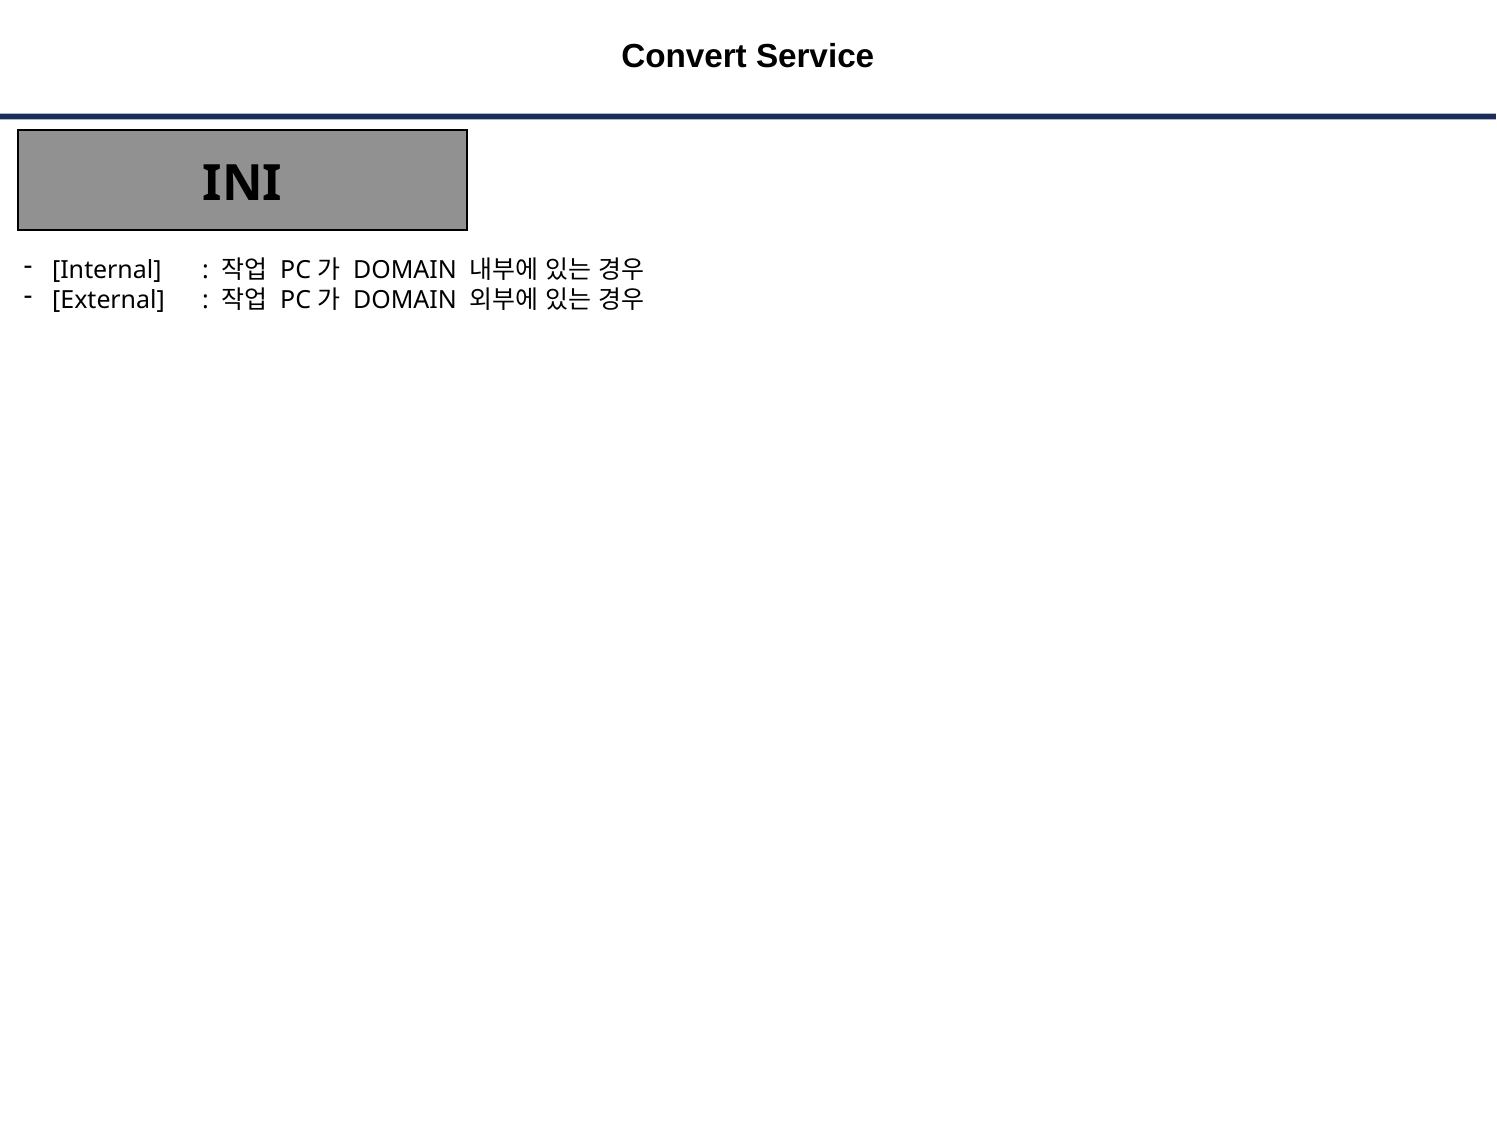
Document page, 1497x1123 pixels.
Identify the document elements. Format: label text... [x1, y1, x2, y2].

text_box INI [18, 129, 467, 231]
title Convert Service [0, 19, 1497, 90]
text_box [Internal] : 작업 PC가 DOMAIN 내부에 있는 경우 [External] : 작업 PC가 DOMAIN 외부에 있는 경우 [18, 247, 1484, 320]
